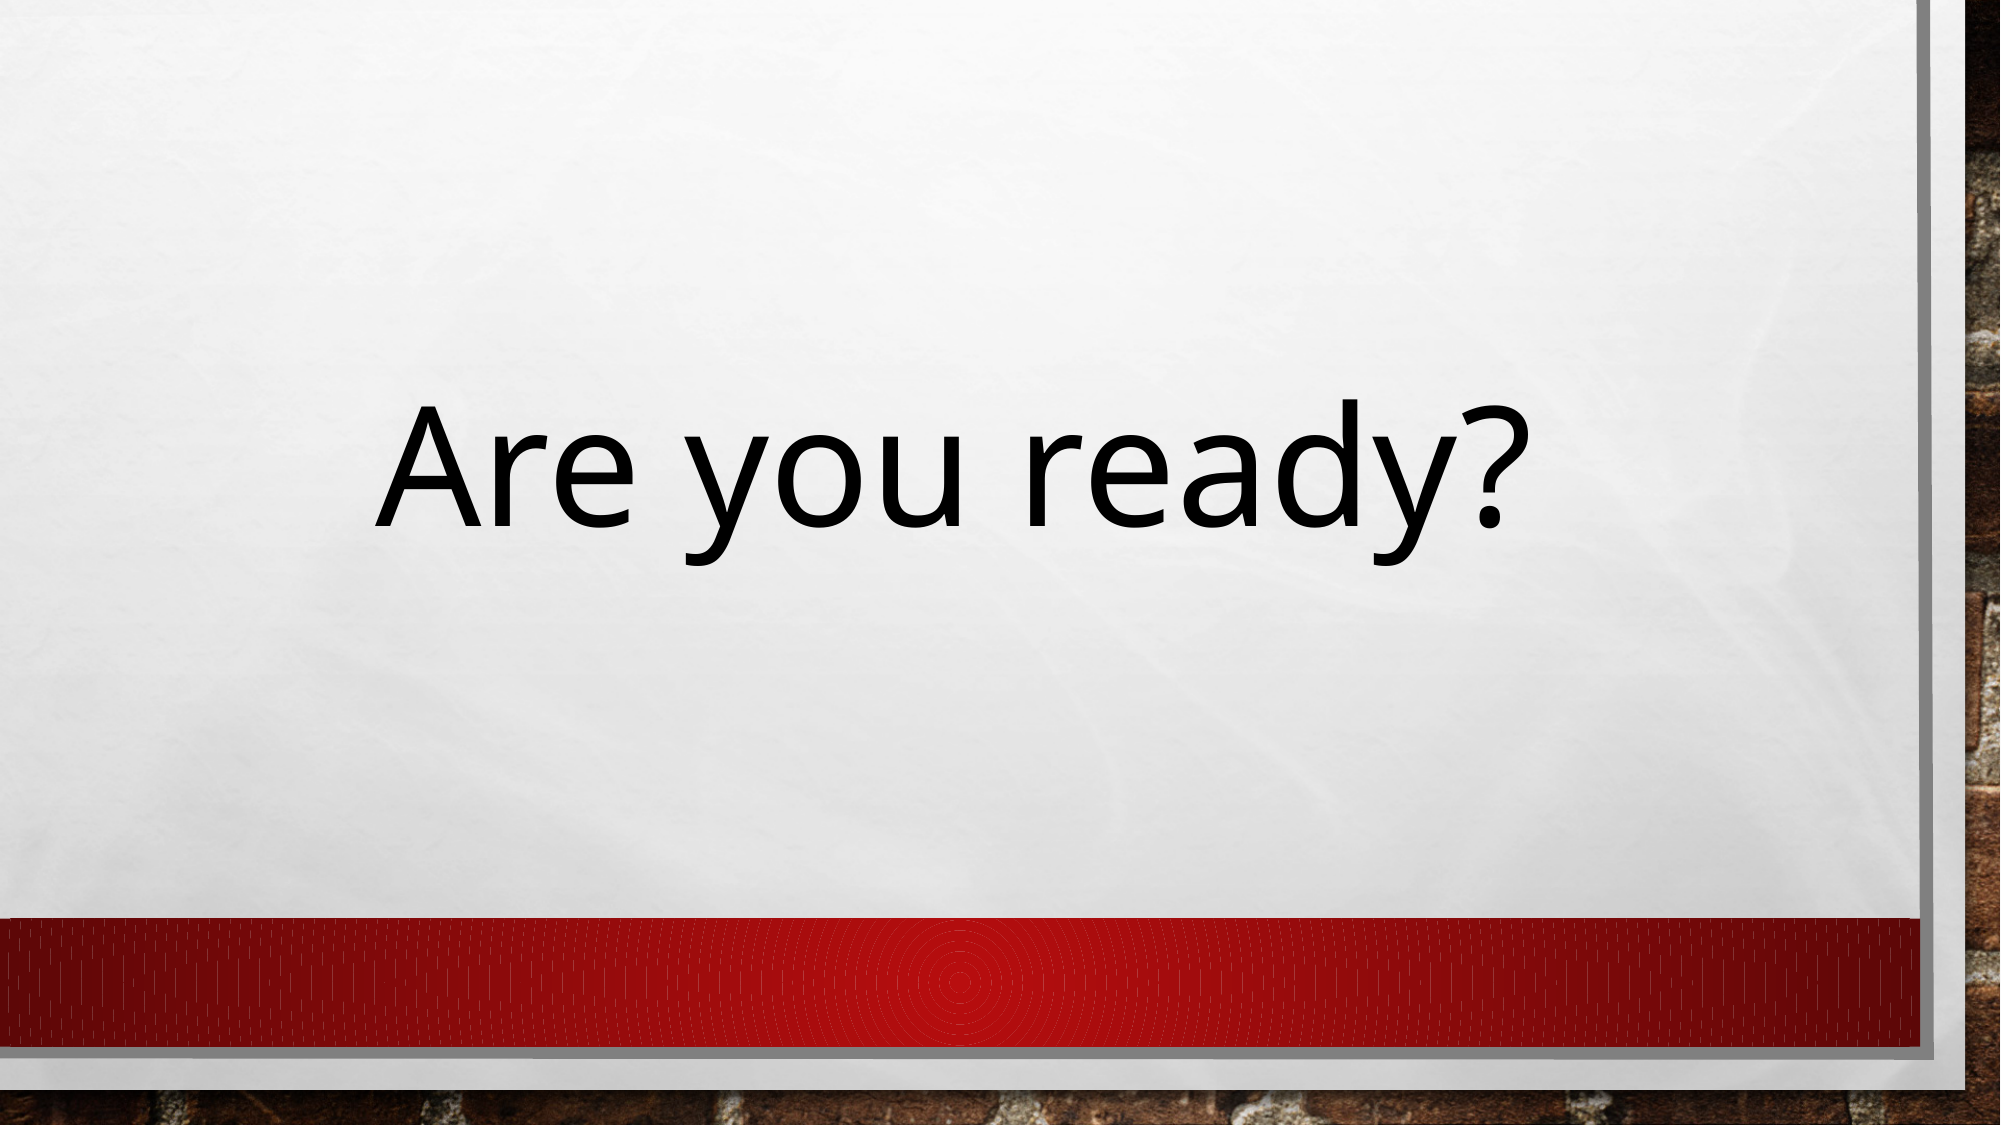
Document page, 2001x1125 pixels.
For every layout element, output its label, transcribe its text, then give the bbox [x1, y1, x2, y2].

text_box Are you ready? [360, 351, 1549, 567]
picture [0, 0, 2000, 1125]
